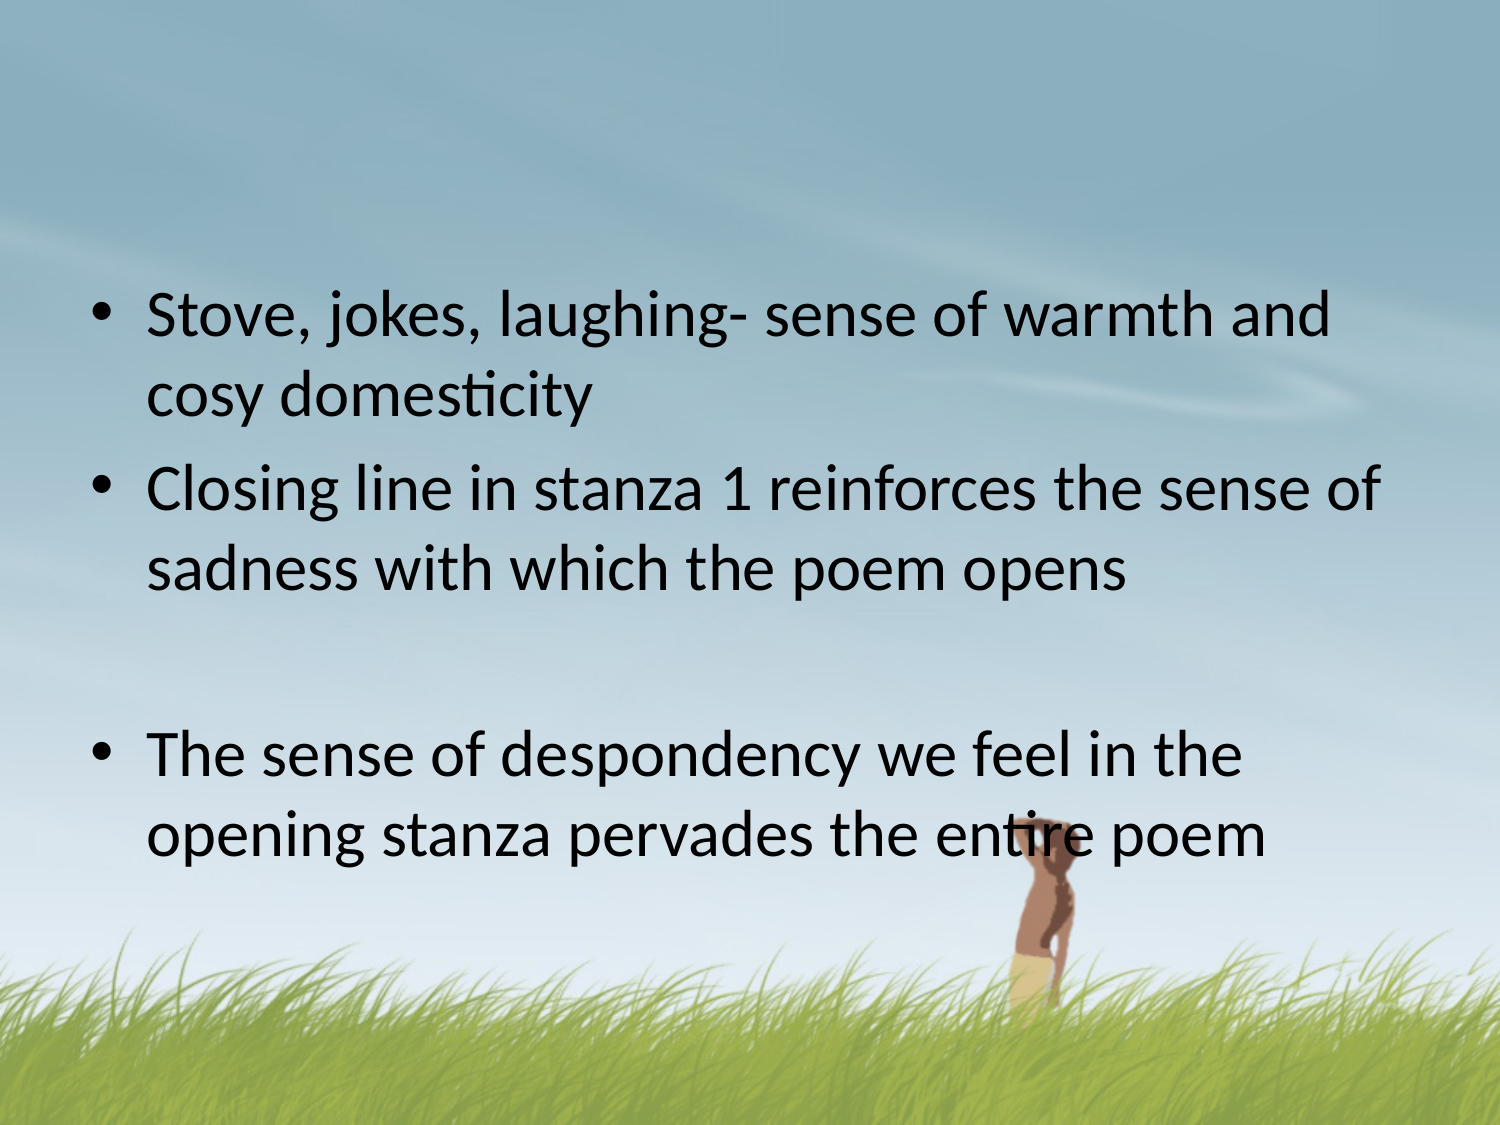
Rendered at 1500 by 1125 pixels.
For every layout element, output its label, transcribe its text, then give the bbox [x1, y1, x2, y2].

picture [0, 0, 1500, 1125]
list Stove, jokes, laughing- sense of warmth and cosy domesticity Closing line in stanza 1 reinforces the sense of sadness with which the poem opens The sense of despondency we feel in the opening stanza pervades the entire poem [75, 262, 1425, 1005]
